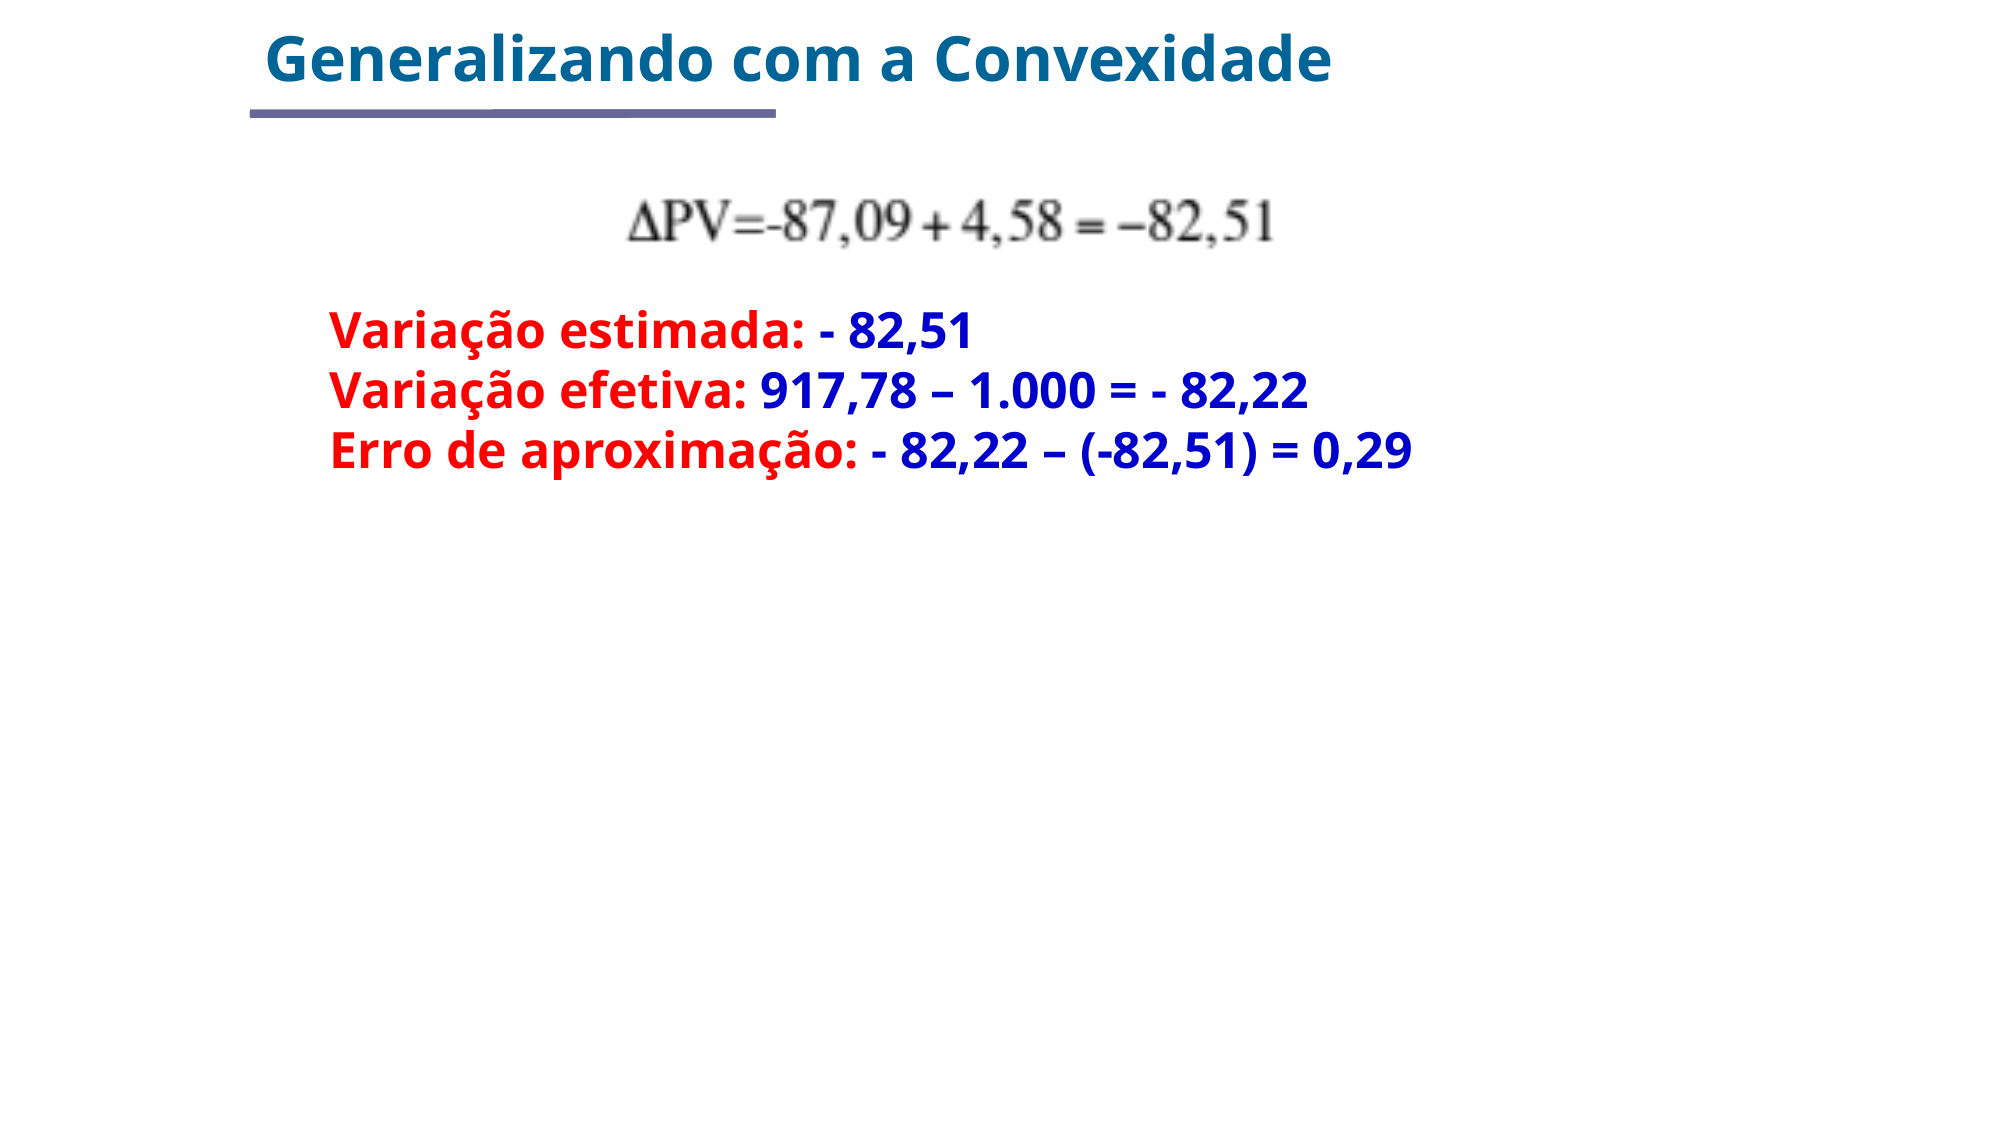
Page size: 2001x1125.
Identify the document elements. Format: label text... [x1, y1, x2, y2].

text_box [619, 186, 1282, 257]
text_box Variação estimada: - 82,51 Variação efetiva: 917,78 – 1.000 = - 82,22 Erro de aproximação: - 82,22 – (-82,51) = 0,29 [314, 290, 1722, 486]
text_box Generalizando com a Convexidade [249, 11, 1411, 102]
